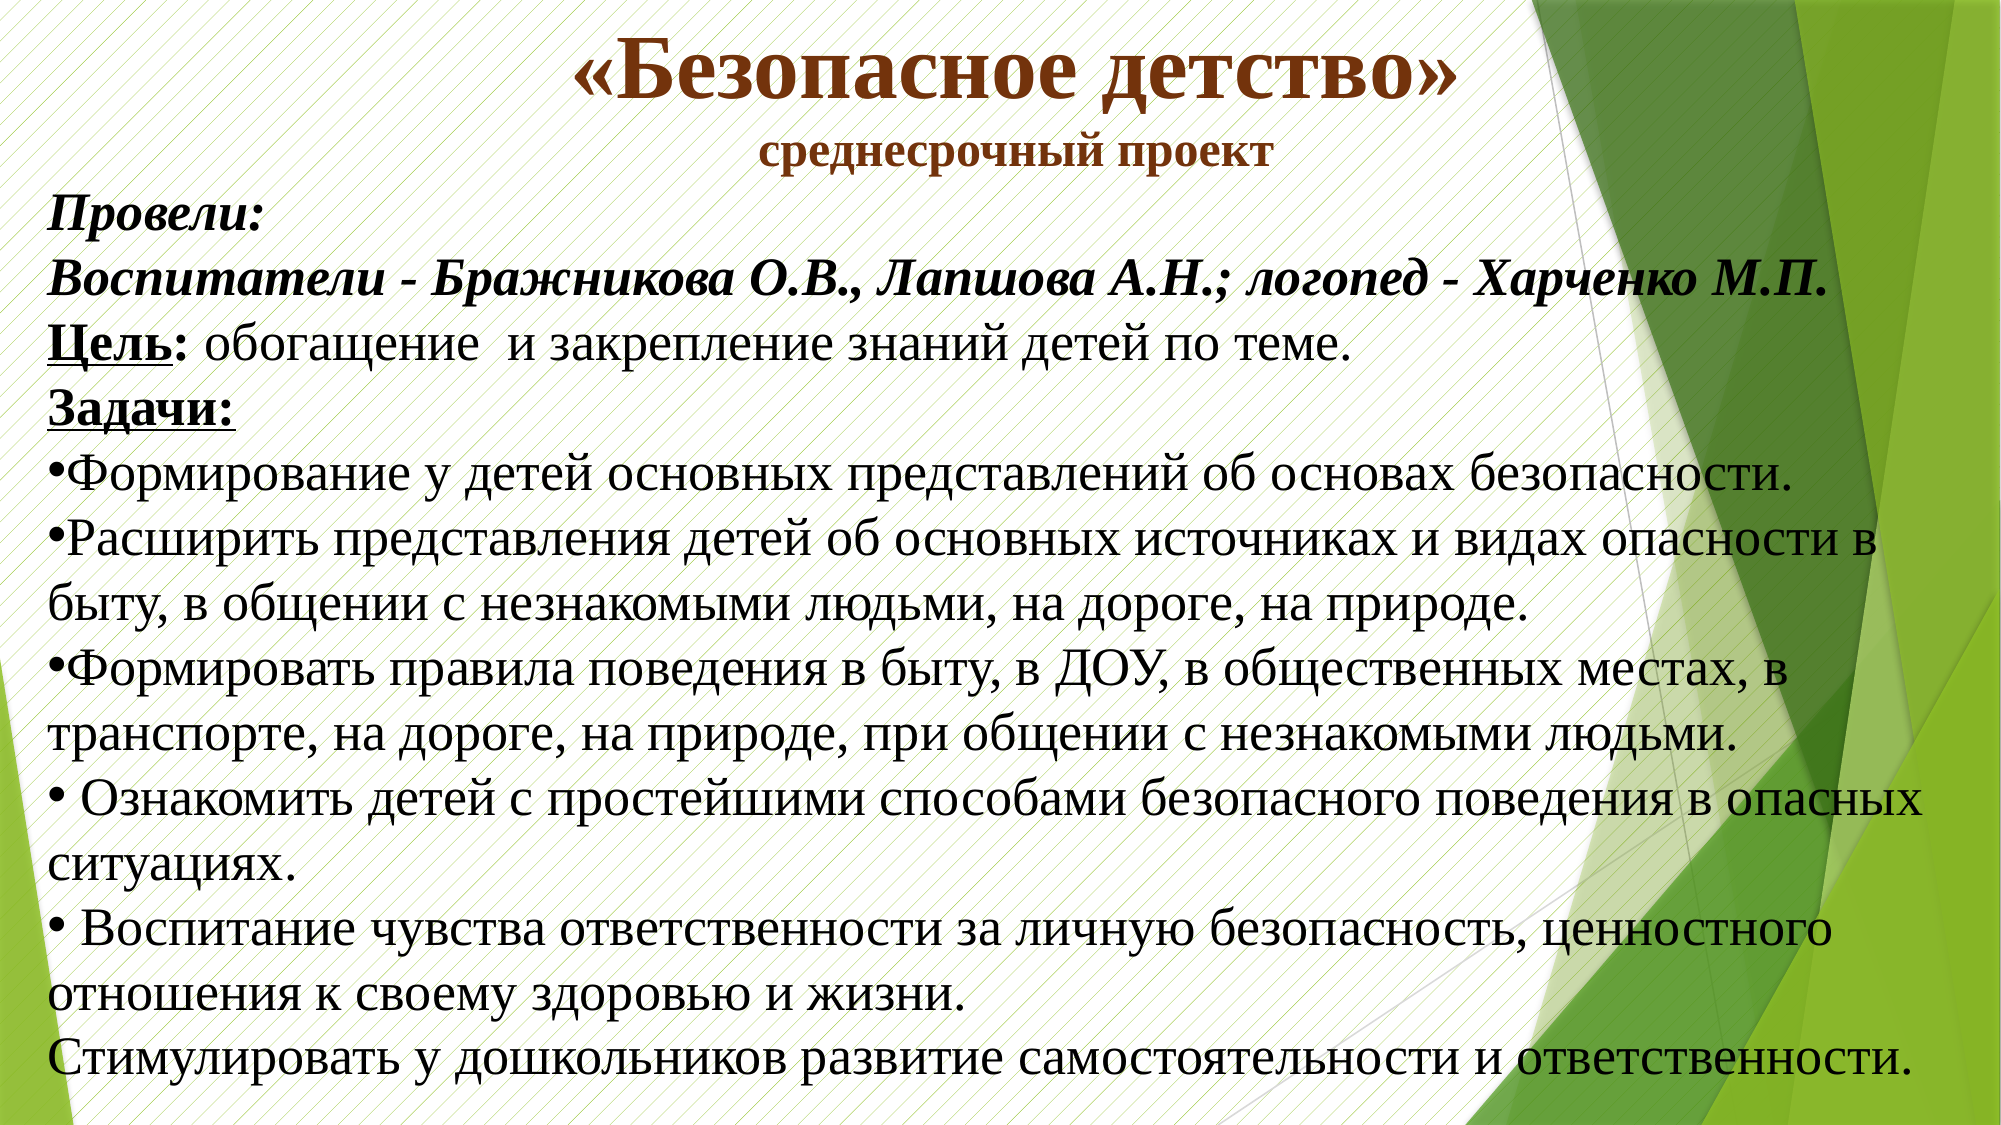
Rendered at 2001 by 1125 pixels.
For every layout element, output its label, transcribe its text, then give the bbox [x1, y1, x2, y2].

text_box «Безопасное детство» среднесрочный проект Провели: Воспитатели - Бражникова О.В., Лапшова А.Н.; логопед - Харченко М.П. Цель: обогащение и закрепление знаний детей по теме. Задачи: Формирование у детей основных представлений об основах безопасности. Расширить представления детей об основных источниках и видах опасности в быту, в общении с незнакомыми людьми, на дороге, на природе. Формировать правила поведения в быту, в ДОУ, в общественных местах, в транспорте, на дороге, на природе, при общении с незнакомыми людьми. Ознакомить детей с простейшими способами безопасного поведения в опасных ситуациях. Воспитание чувства ответственности за личную безопасность, ценностного отношения к своему здоровью и жизни. Стимулировать у дошкольников развитие самостоятельности и ответственности. [32, 0, 2000, 1125]
